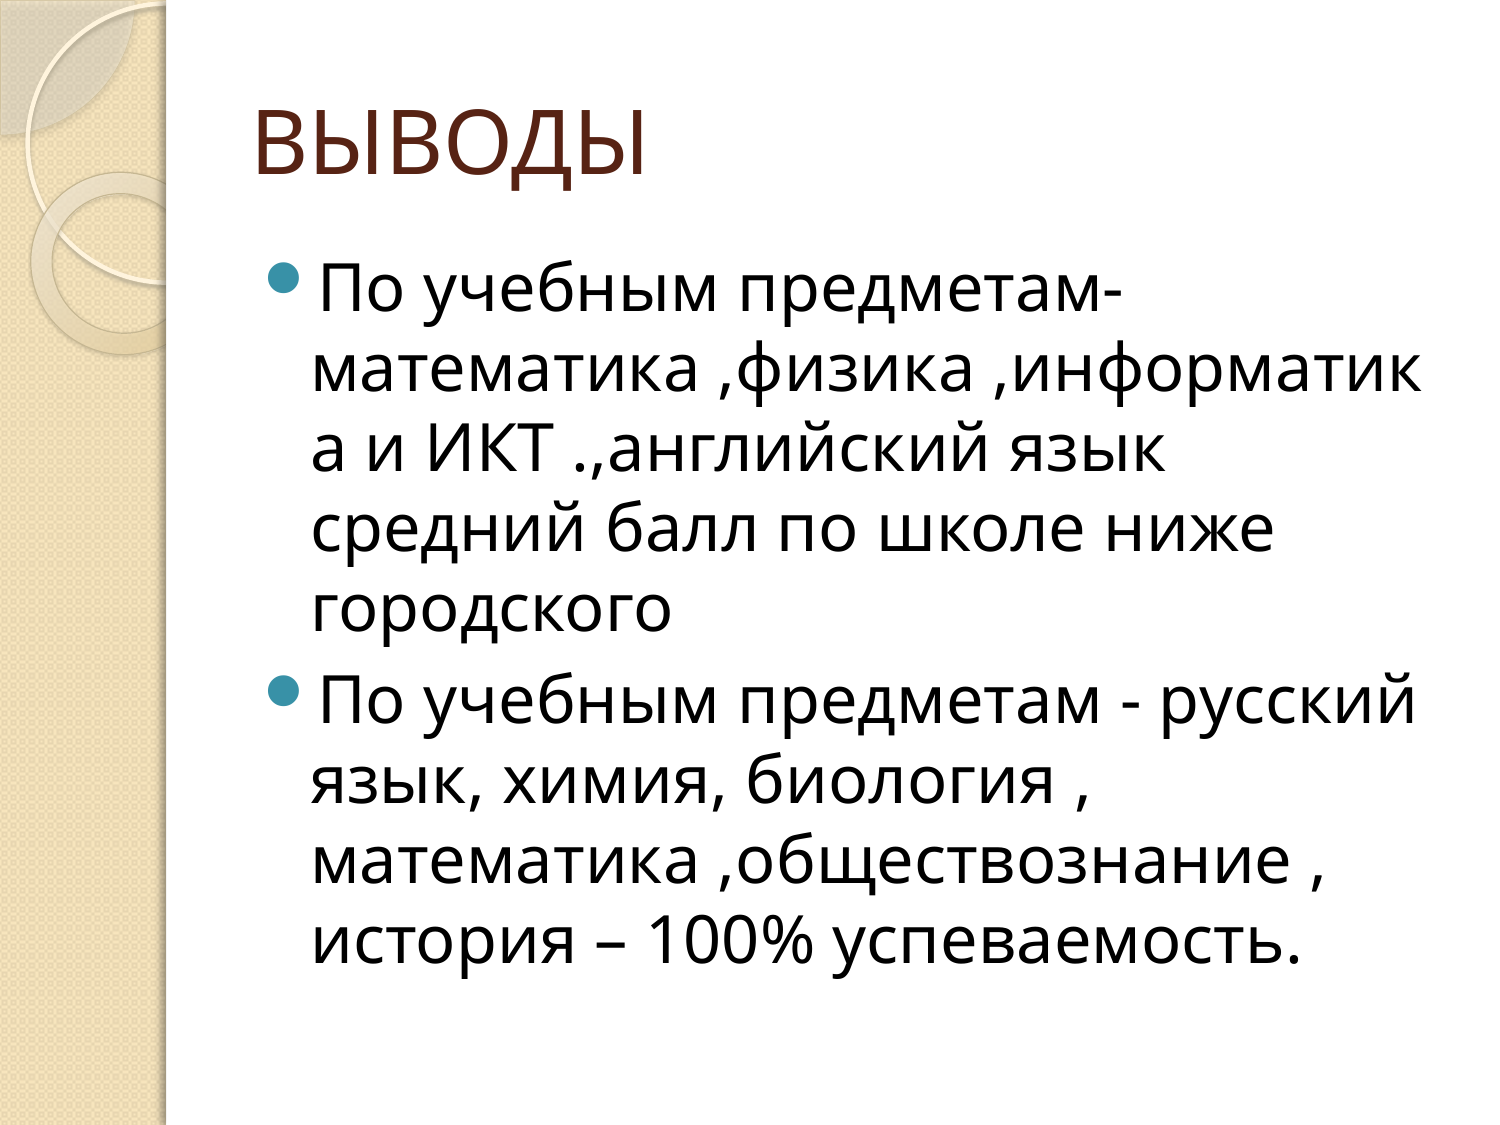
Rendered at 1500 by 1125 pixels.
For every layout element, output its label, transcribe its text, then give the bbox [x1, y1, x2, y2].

list По учебным предметам- математика ,физика ,информатика и ИКТ .,английский язык средний балл по школе ниже городского По учебным предметам - русский язык, химия, биология , математика ,обществознание , история – 100% успеваемость. [235, 237, 1466, 1025]
title ВЫВОДЫ [235, 45, 1466, 233]
